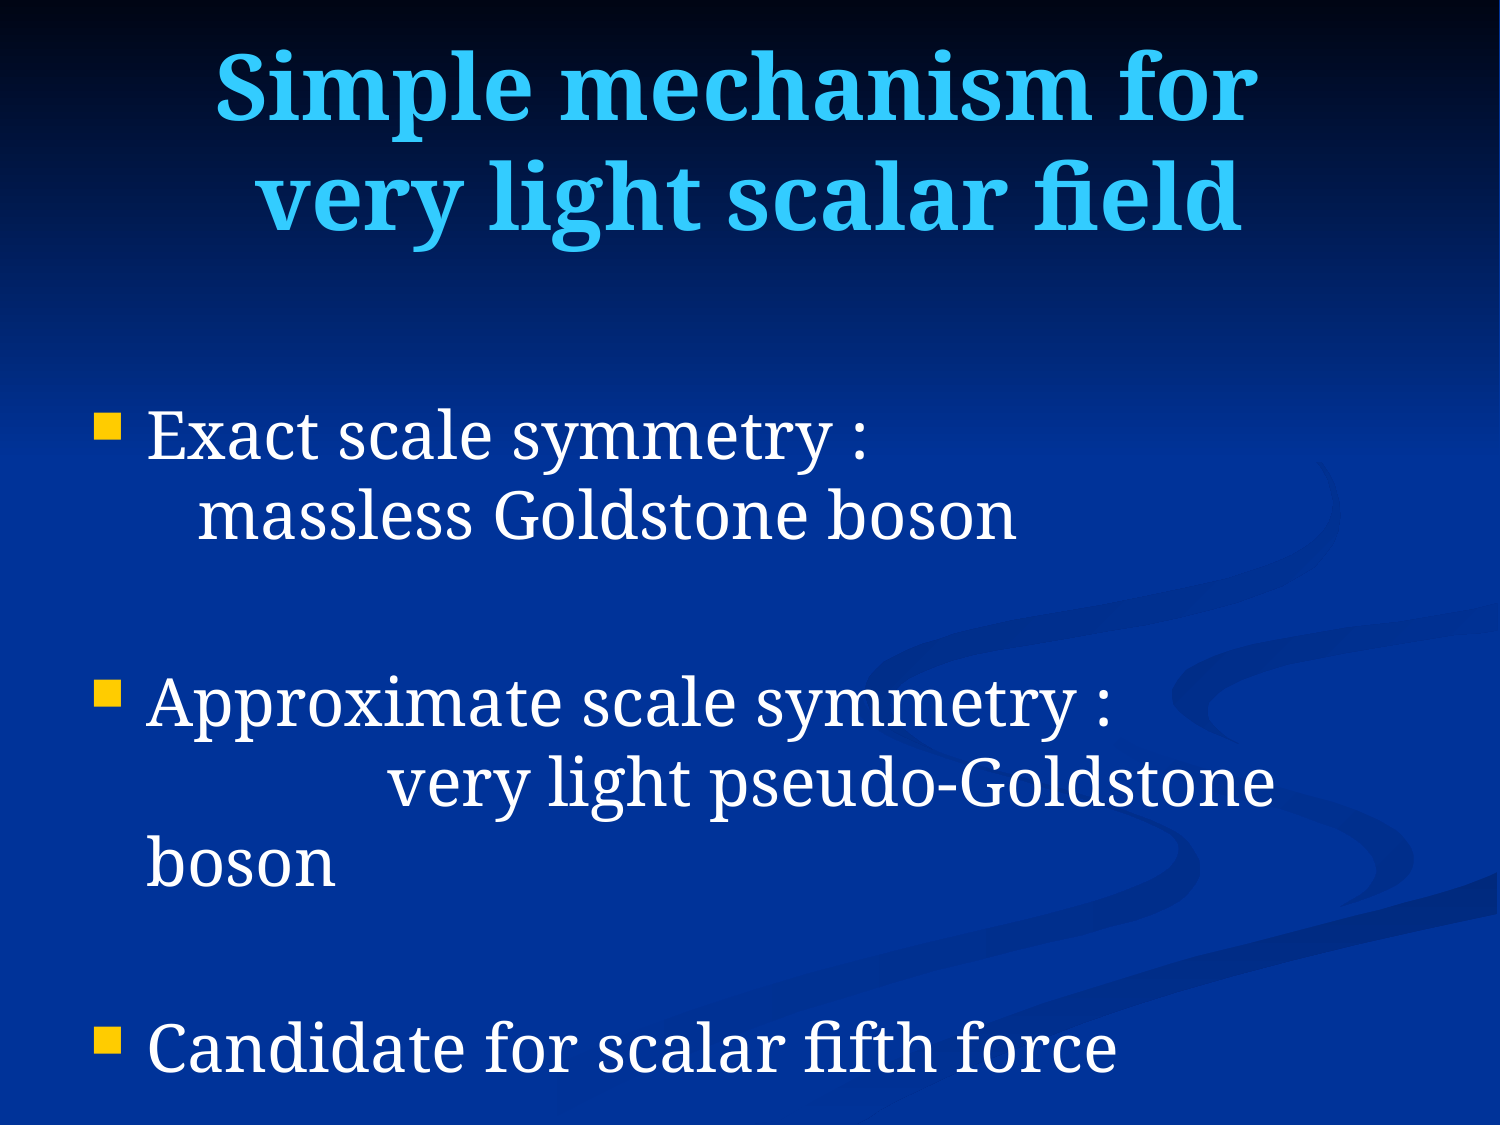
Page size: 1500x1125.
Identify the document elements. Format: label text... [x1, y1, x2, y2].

list Exact scale symmetry : massless Goldstone boson Approximate scale symmetry : very light pseudo-Goldstone boson Candidate for scalar fifth force [74, 385, 1426, 1059]
title Simple mechanism for very light scalar field [74, 44, 1426, 233]
